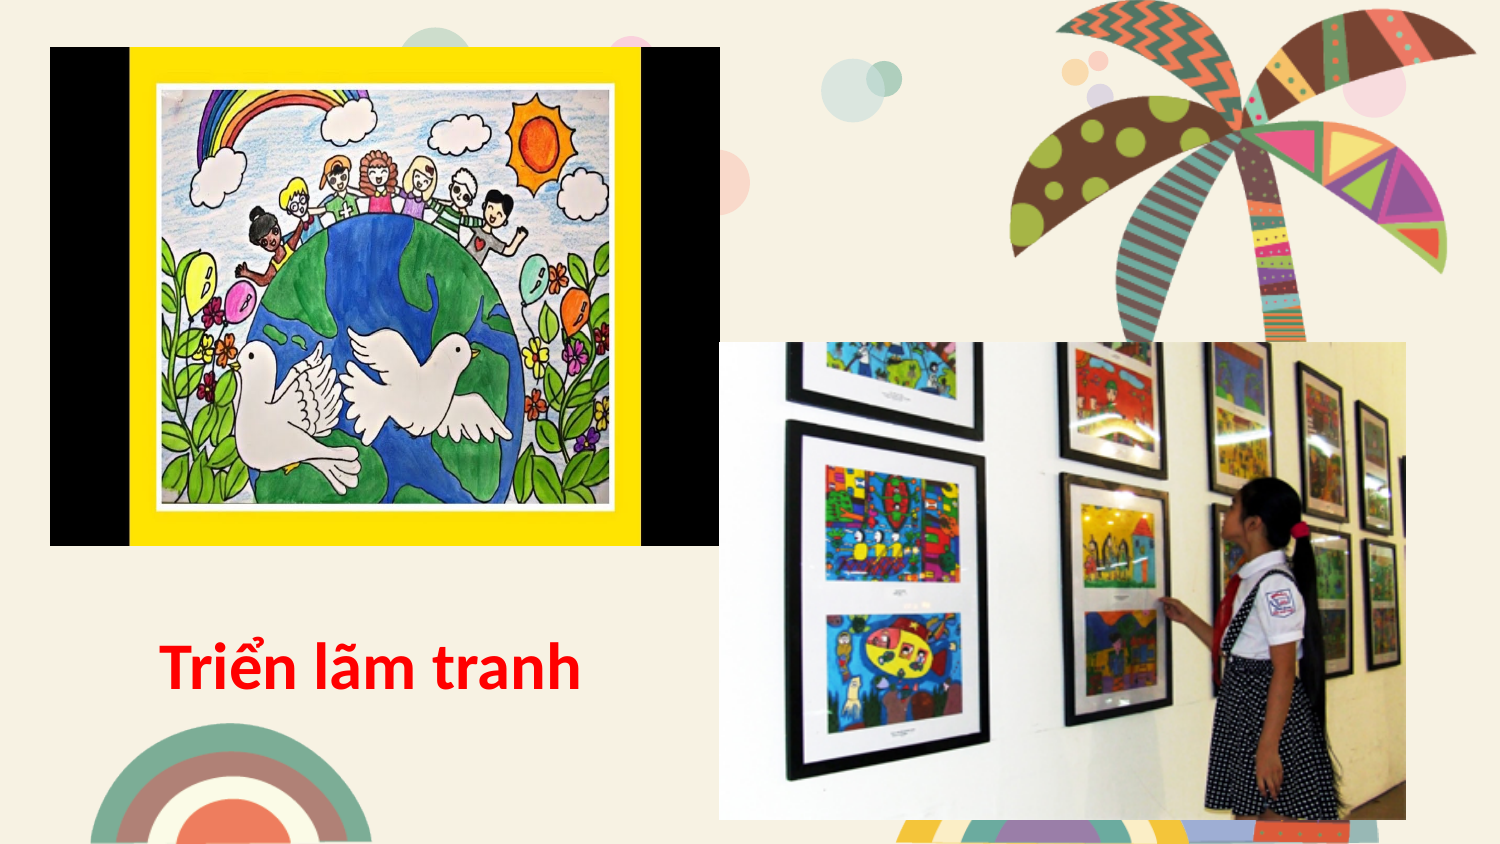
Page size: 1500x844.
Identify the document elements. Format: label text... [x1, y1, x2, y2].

text_box Triển lãm tranh [94, 615, 648, 711]
picture [49, 0, 1478, 844]
picture [90, 723, 373, 844]
